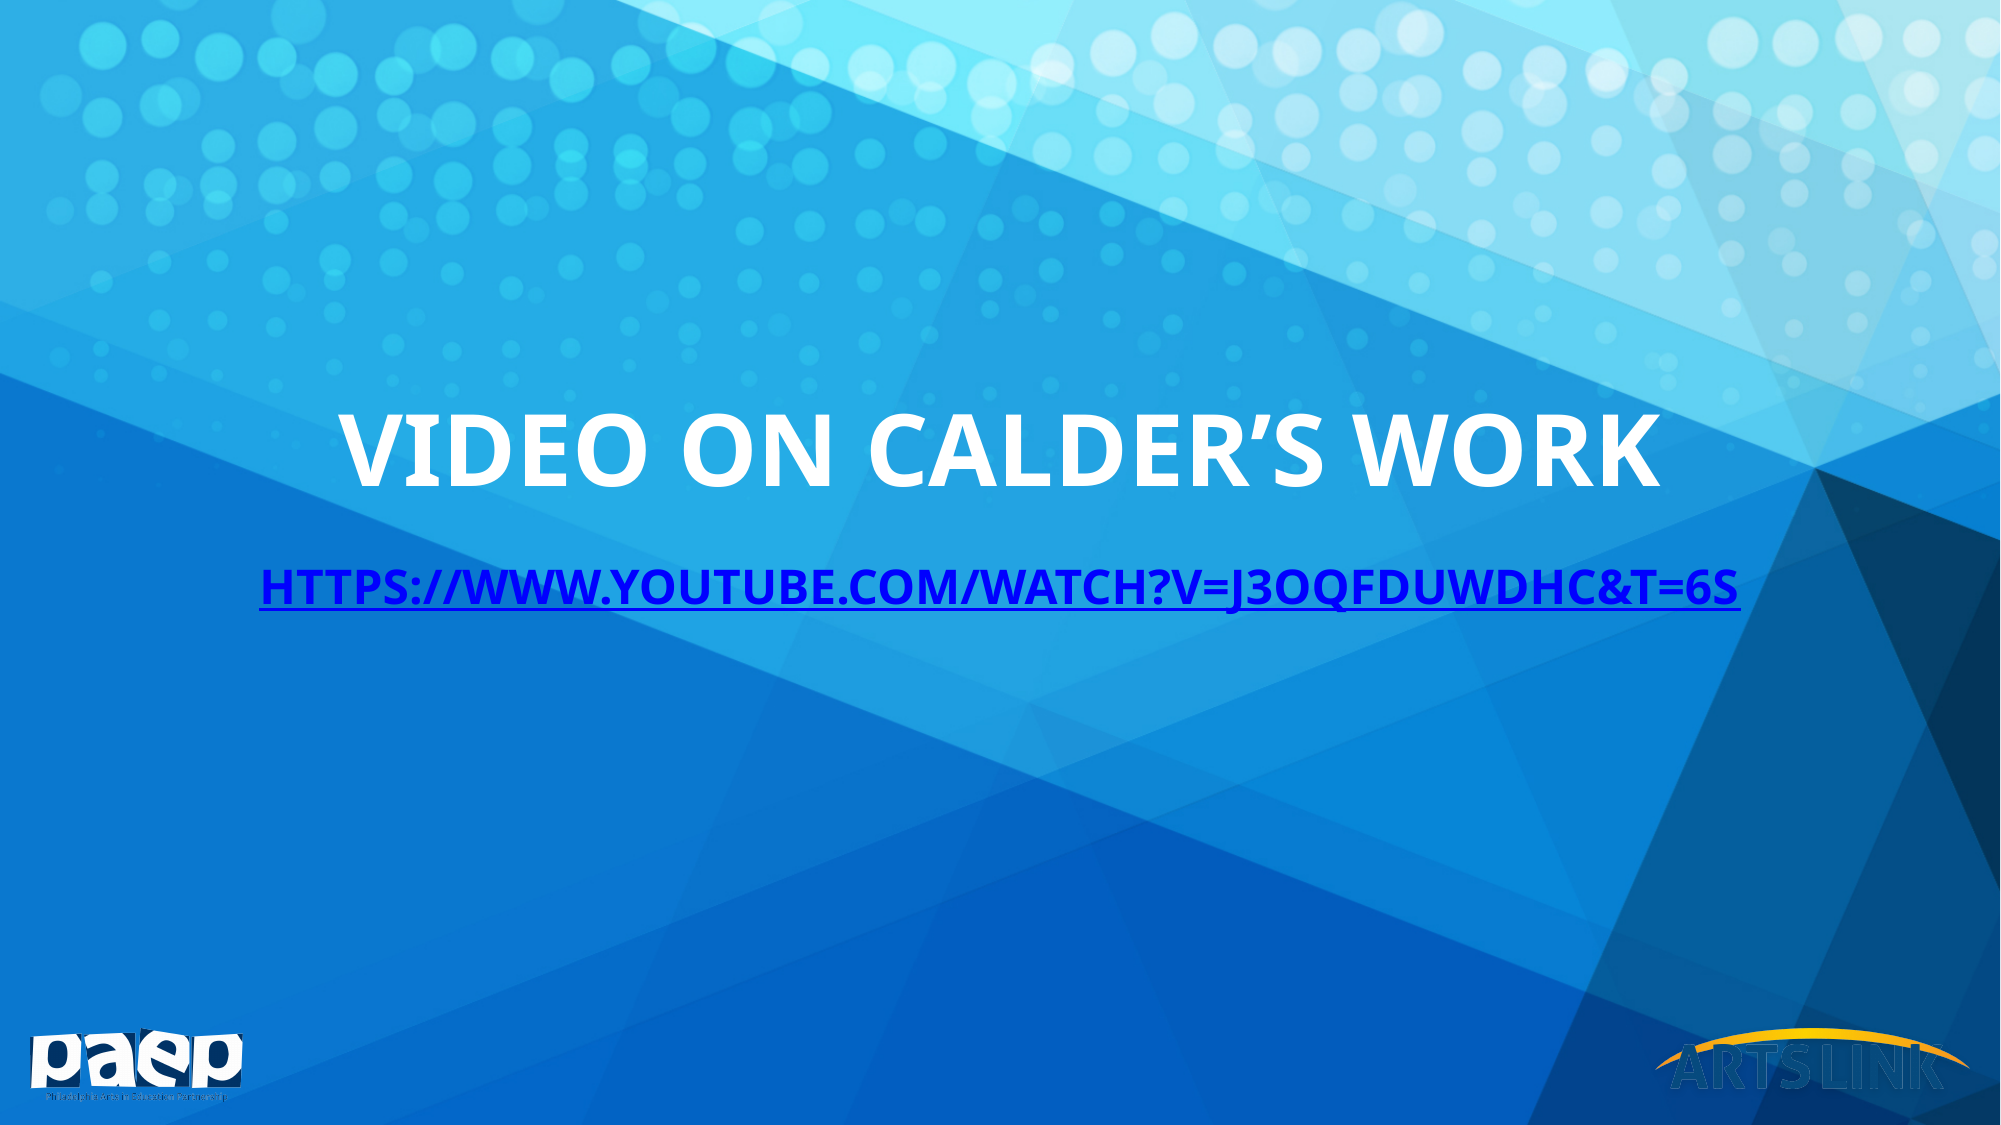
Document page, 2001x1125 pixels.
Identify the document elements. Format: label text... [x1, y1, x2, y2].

picture [0, 0, 2001, 1125]
text_box https://www.youtube.com/watch?v=j3OqfduWdhc&t=6s [137, 503, 1863, 722]
title Video on Calder’s Work [136, 344, 1863, 563]
